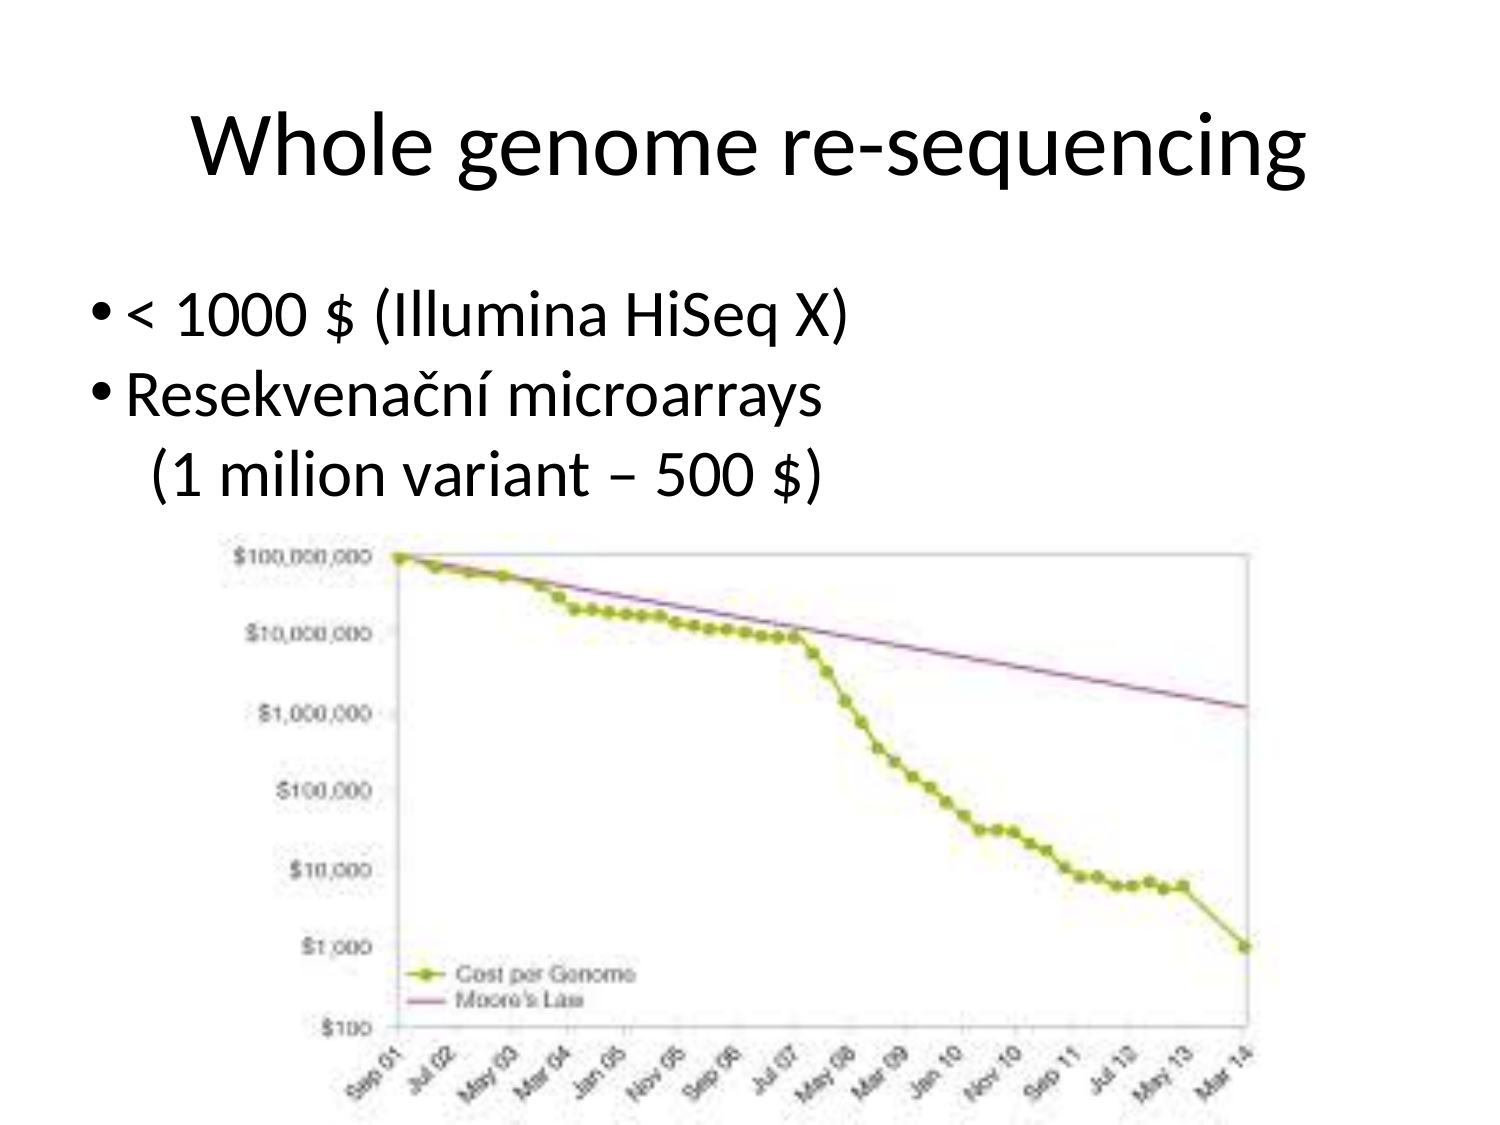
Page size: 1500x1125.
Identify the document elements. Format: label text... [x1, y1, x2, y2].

picture [218, 532, 1280, 1125]
text_box < 1000 $ (Illumina HiSeq X) Resekvenační microarrays (1 milion variant – 500 $) [75, 262, 1425, 1005]
text_box Whole genome re-sequencing [75, 45, 1425, 233]
